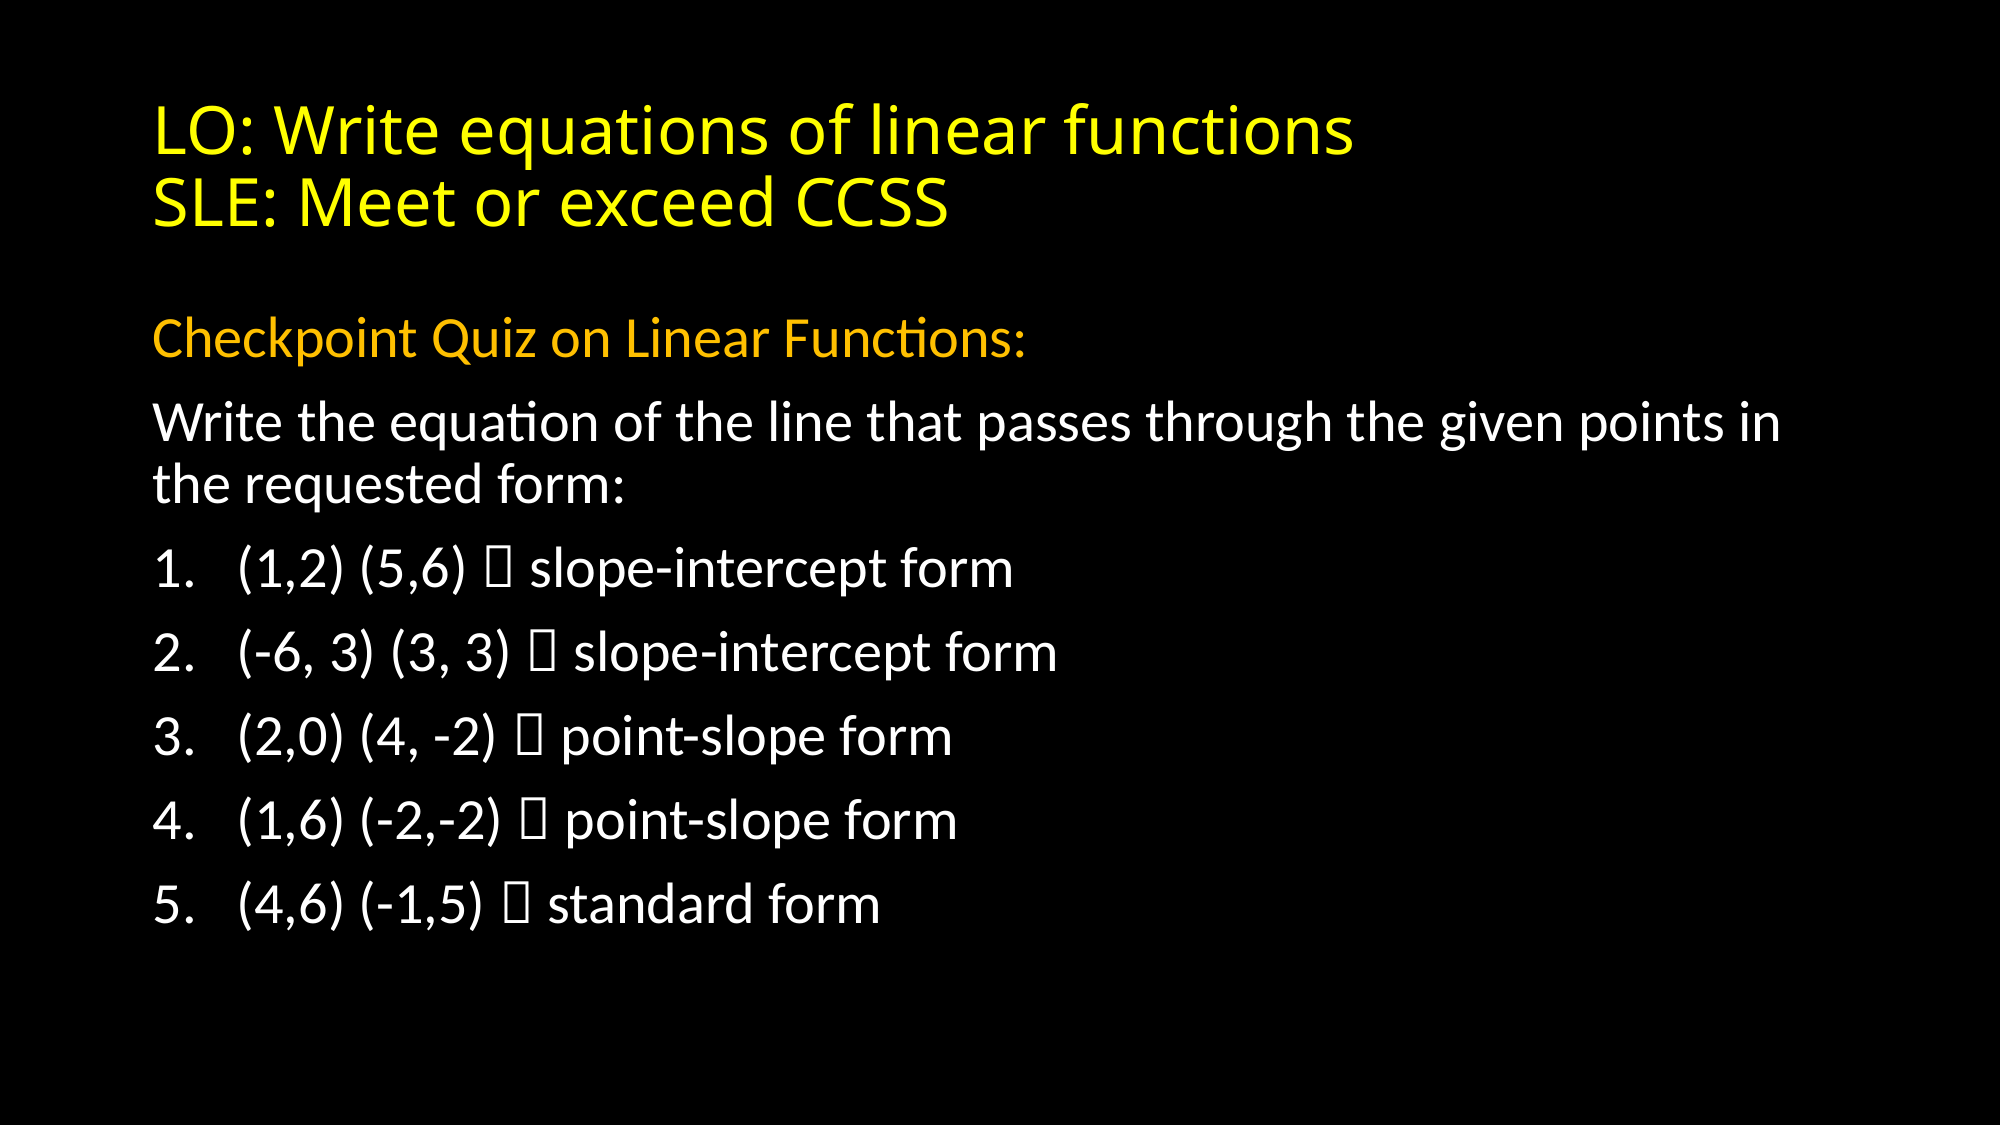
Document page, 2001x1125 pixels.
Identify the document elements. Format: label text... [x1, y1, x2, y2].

title LO: Write equations of linear functions SLE: Meet or exceed CCSS [137, 59, 1863, 278]
list Checkpoint Quiz on Linear Functions: Write the equation of the line that passes through the given points in the requested form: (1,2) (5,6)  slope-intercept form (-6, 3) (3, 3)  slope-intercept form (2,0) (4, -2)  point-slope form (1,6) (-2,-2)  point-slope form (4,6) (-1,5)  standard form [137, 299, 1863, 1014]
